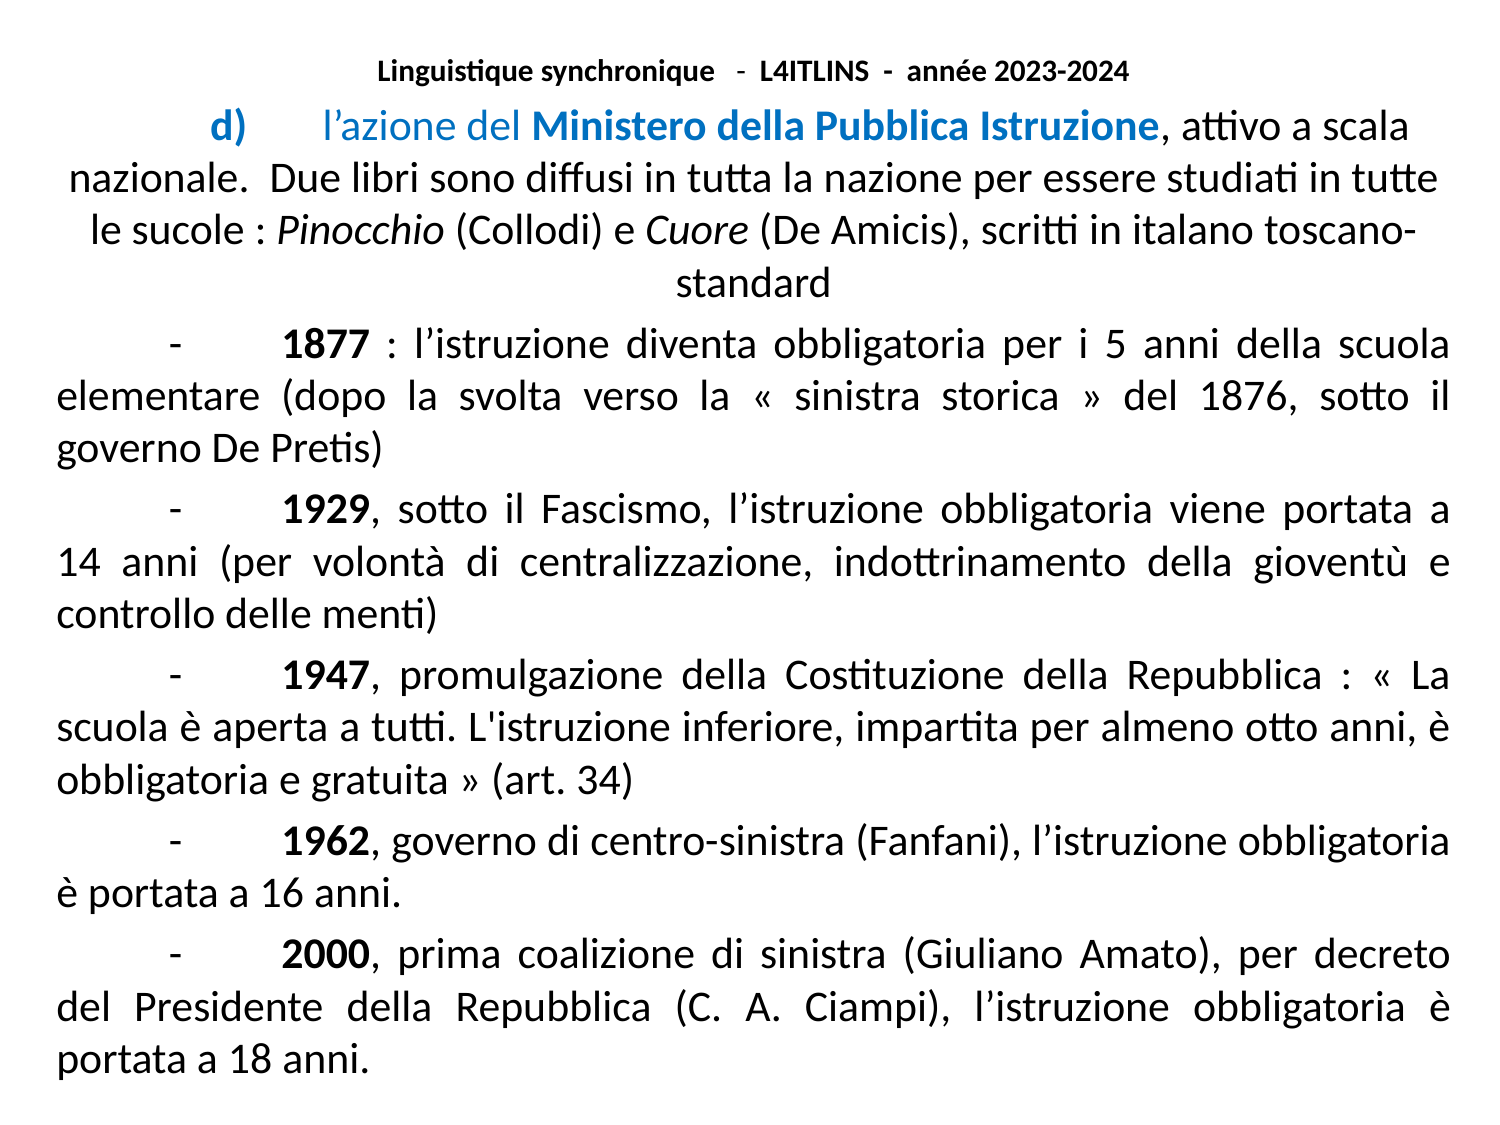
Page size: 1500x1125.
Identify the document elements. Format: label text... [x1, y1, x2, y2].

list Linguistique synchronique - L4ITLINS - année 2023-2024 d) l’azione del Ministero della Pubblica Istruzione, attivo a scala nazionale. Due libri sono diffusi in tutta la nazione per essere studiati in tutte le sucole : Pinocchio (Collodi) e Cuore (De Amicis), scritti in italano toscano-standard - 1877 : l’istruzione diventa obbligatoria per i 5 anni della scuola elementare (dopo la svolta verso la « sinistra storica » del 1876, sotto il governo De Pretis) - 1929, sotto il Fascismo, l’istruzione obbligatoria viene portata a 14 anni (per volontà di centralizzazione, indottrinamento della gioventù e controllo delle menti) - 1947, promulgazione della Costituzione della Repubblica : « La scuola è aperta a tutti. L'istruzione inferiore, impartita per almeno otto anni, è obbligatoria e gratuita » (art. 34) - 1962, governo di centro-sinistra (Fanfani), l’istruzione obbligatoria è portata a 16 anni. - 2000, prima coalizione di sinistra (Giuliano Amato), per decreto del Presidente della Repubblica (C. A. Ciampi), l’istruzione obbligatoria è portata a 18 anni. [41, 42, 1467, 1094]
